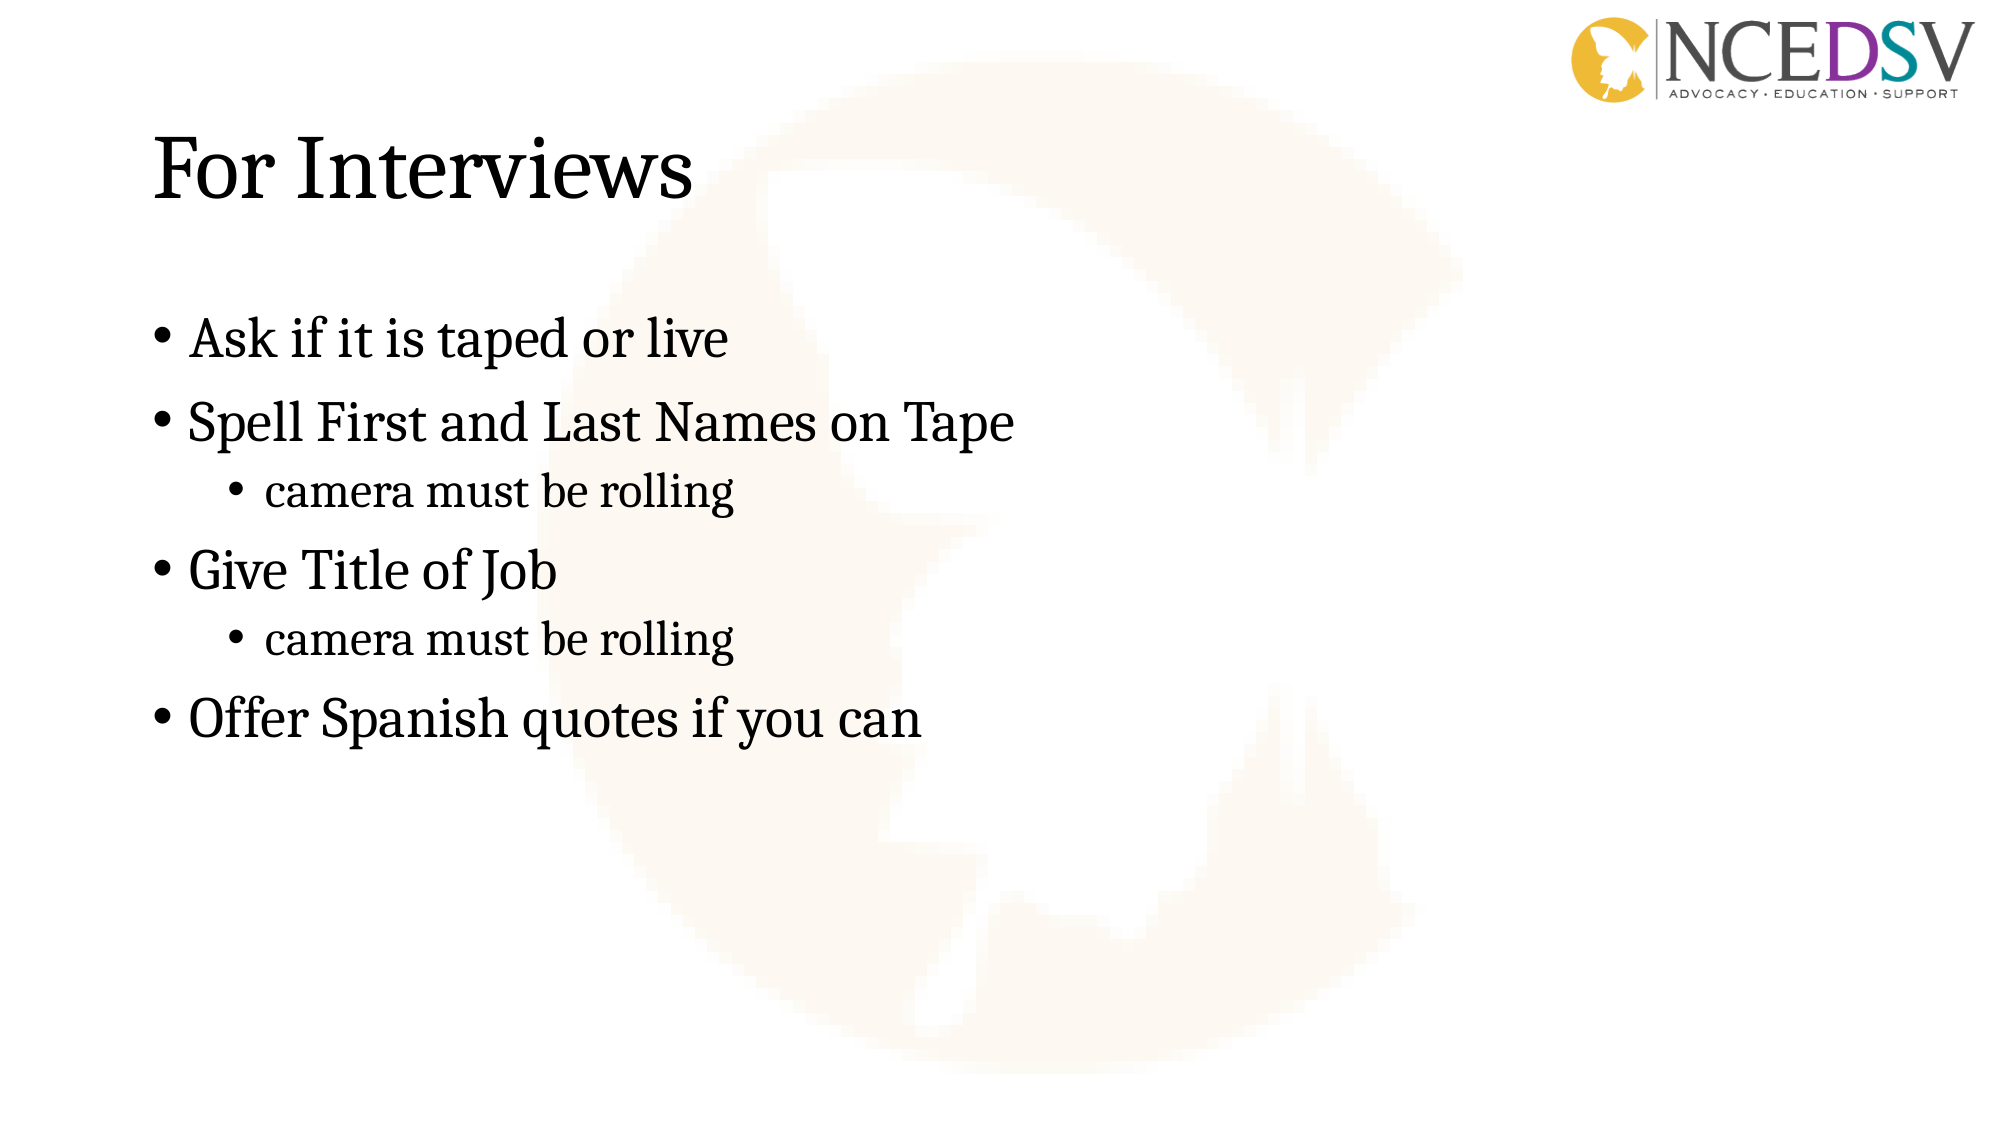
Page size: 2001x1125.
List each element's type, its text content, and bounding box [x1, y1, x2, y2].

picture [1520, 0, 2001, 149]
title For Interviews [137, 59, 1863, 278]
list Ask if it is taped or live Spell First and Last Names on Tape camera must be rolling Give Title of Job camera must be rolling Offer Spanish quotes if you can [137, 299, 1863, 1014]
